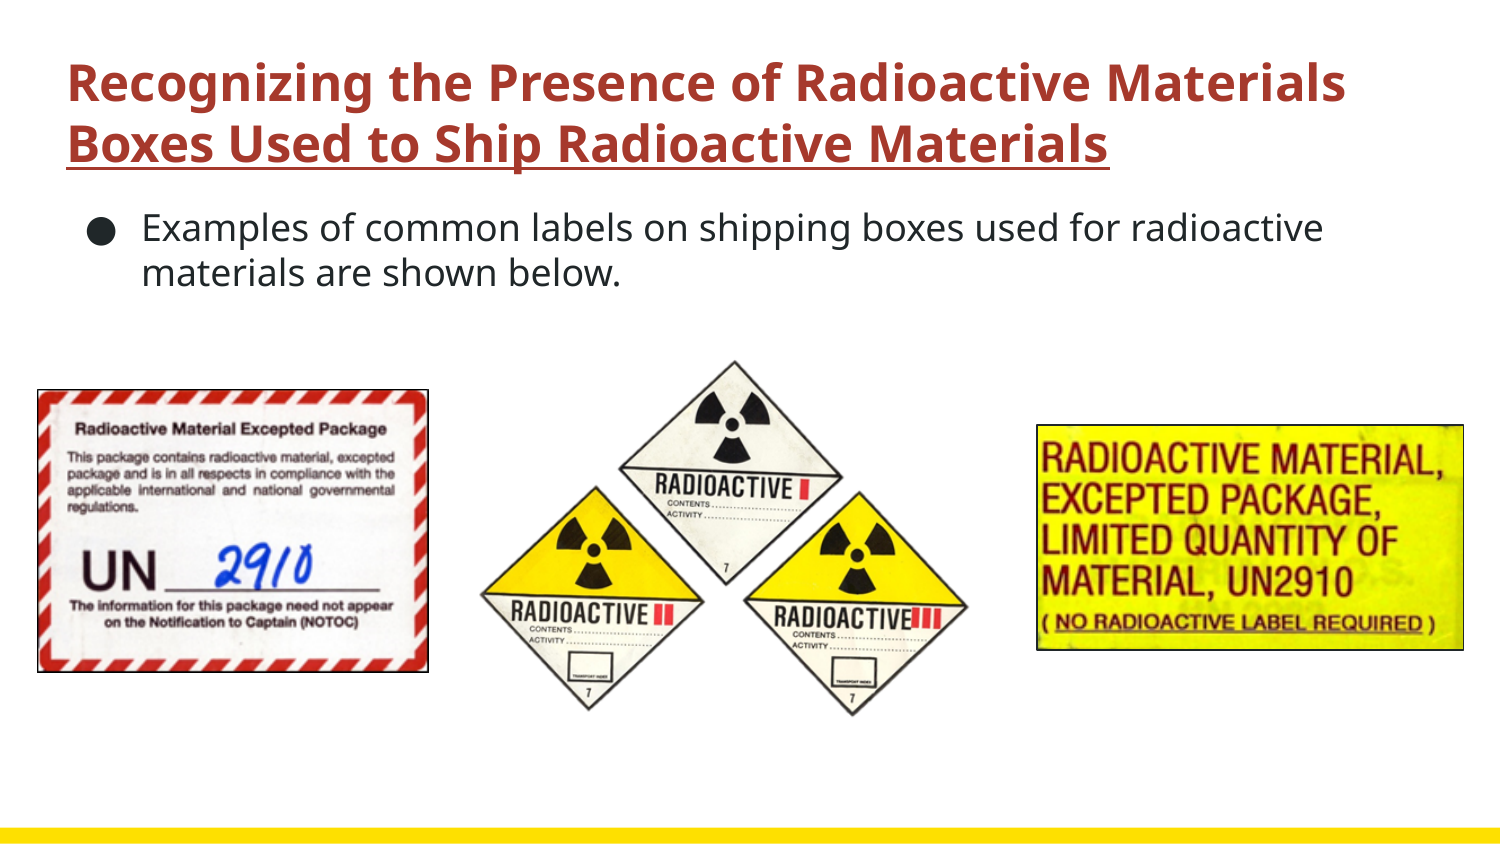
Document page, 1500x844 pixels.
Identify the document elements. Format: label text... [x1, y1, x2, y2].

picture [36, 389, 429, 674]
picture [1037, 425, 1464, 650]
title Recognizing the Presence of Radioactive Materials Boxes Used to Ship Radioactive Materials [51, 35, 1449, 130]
picture [475, 350, 991, 725]
list Examples of common labels on shipping boxes used for radioactive materials are shown below. [51, 189, 1449, 750]
